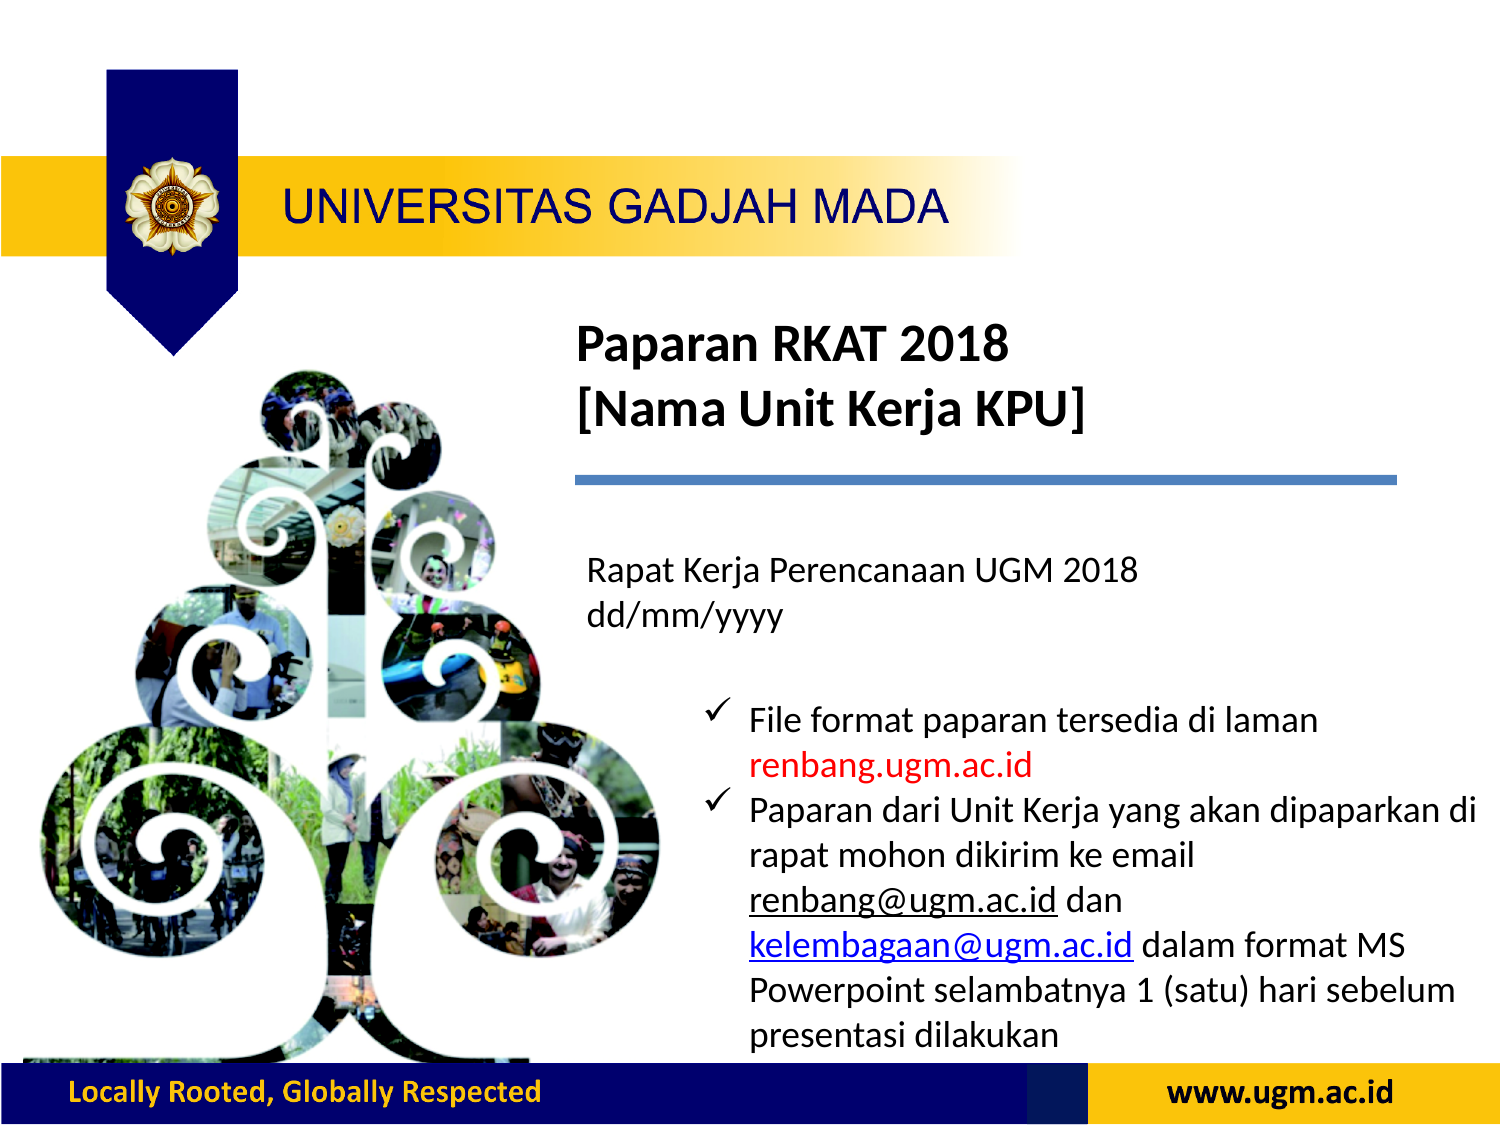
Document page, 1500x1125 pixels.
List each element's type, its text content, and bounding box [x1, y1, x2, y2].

picture [0, 0, 1500, 1125]
text_box File format paparan tersedia di laman renbang.ugm.ac.id Paparan dari Unit Kerja yang akan dipaparkan di rapat mohon dikirim ke email renbang@ugm.ac.id dan kelembagaan@ugm.ac.id dalam format MS Powerpoint selambatnya 1 (satu) hari sebelum presentasi dilakukan [687, 687, 1500, 1063]
text_box [573, 473, 1399, 487]
text_box Rapat Kerja Perencanaan UGM 2018 dd/mm/yyyy [571, 537, 1335, 643]
text_box Paparan RKAT 2018 [Nama Unit Kerja KPU] [561, 299, 1500, 445]
